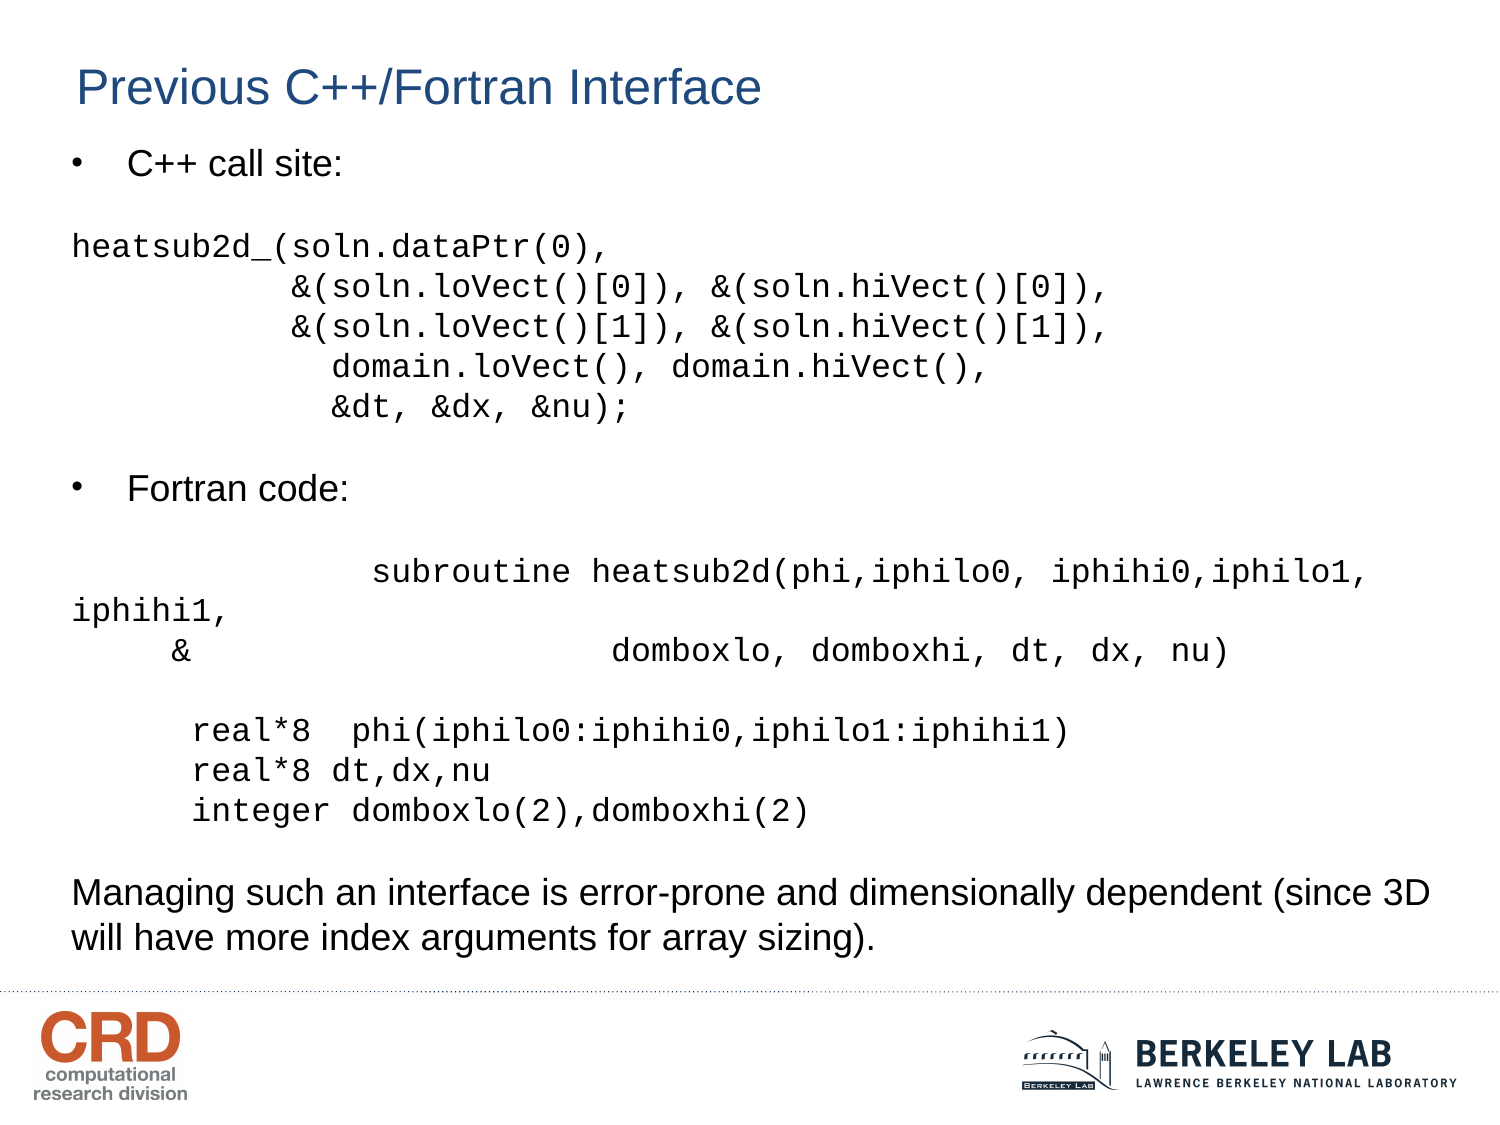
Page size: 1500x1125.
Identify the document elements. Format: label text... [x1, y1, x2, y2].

text_box C++ call site: heatsub2d_(soln.dataPtr(0), &(soln.loVect()[0]), &(soln.hiVect()[0]), &(soln.loVect()[1]), &(soln.hiVect()[1]), domain.loVect(), domain.hiVect(), &dt, &dx, &nu); Fortran code: subroutine heatsub2d(phi,iphilo0, iphihi0,iphilo1, iphihi1, & domboxlo, domboxhi, dt, dx, nu) real*8 phi(iphilo0:iphihi0,iphilo1:iphihi1) real*8 dt,dx,nu integer domboxlo(2),domboxhi(2) Managing such an interface is error-prone and dimensionally dependent (since 3D will have more index arguments for array sizing). [56, 131, 1470, 927]
text_box Previous C++/Fortran Interface [61, 47, 778, 122]
picture [1022, 1029, 1457, 1090]
picture [34, 1011, 187, 1100]
